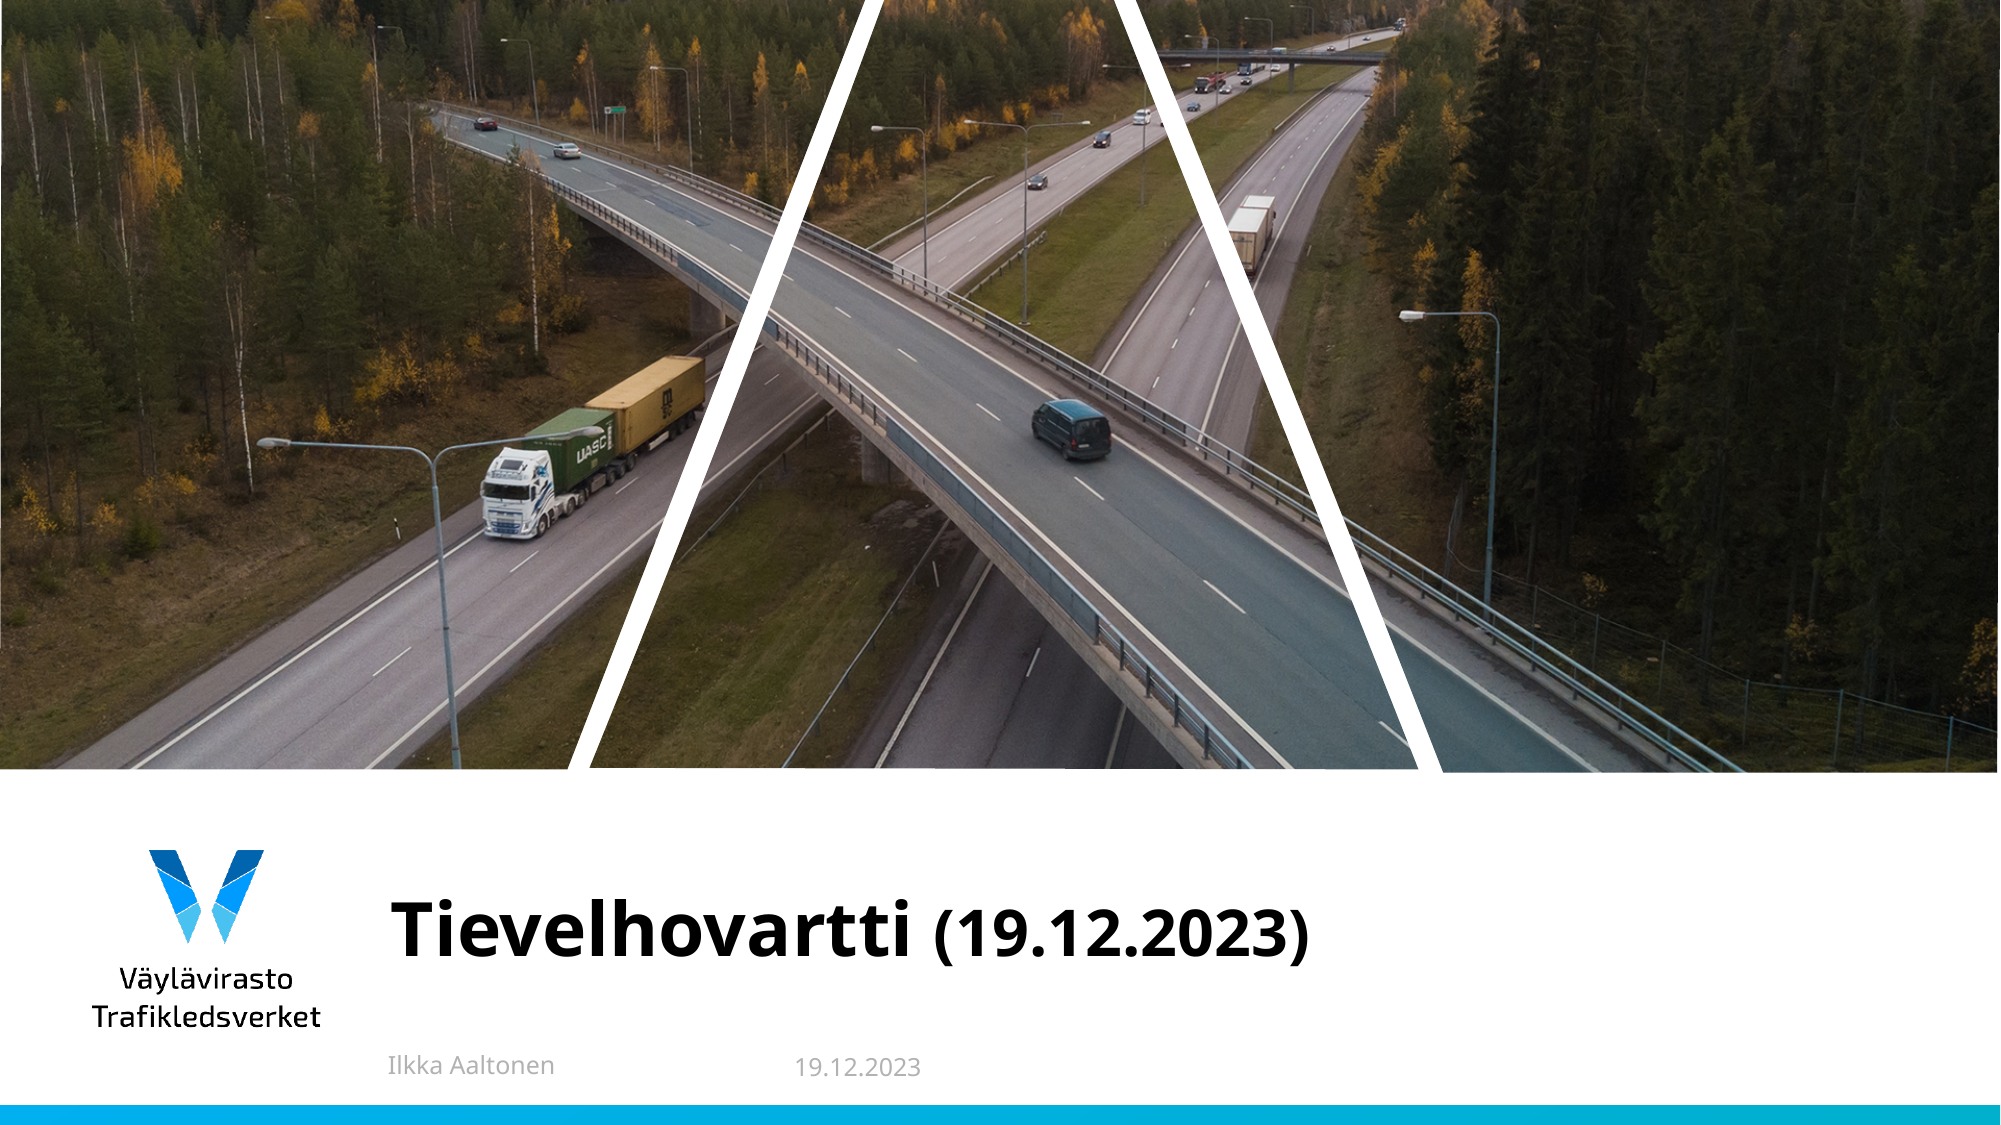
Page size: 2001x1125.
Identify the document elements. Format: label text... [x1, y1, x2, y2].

picture [0, 0, 2000, 773]
footer Ilkka Aaltonen [372, 1036, 779, 1097]
title Tievelhovartti (19.12.2023) [375, 884, 1454, 987]
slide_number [779, 1036, 1050, 1097]
picture [47, 806, 367, 1073]
